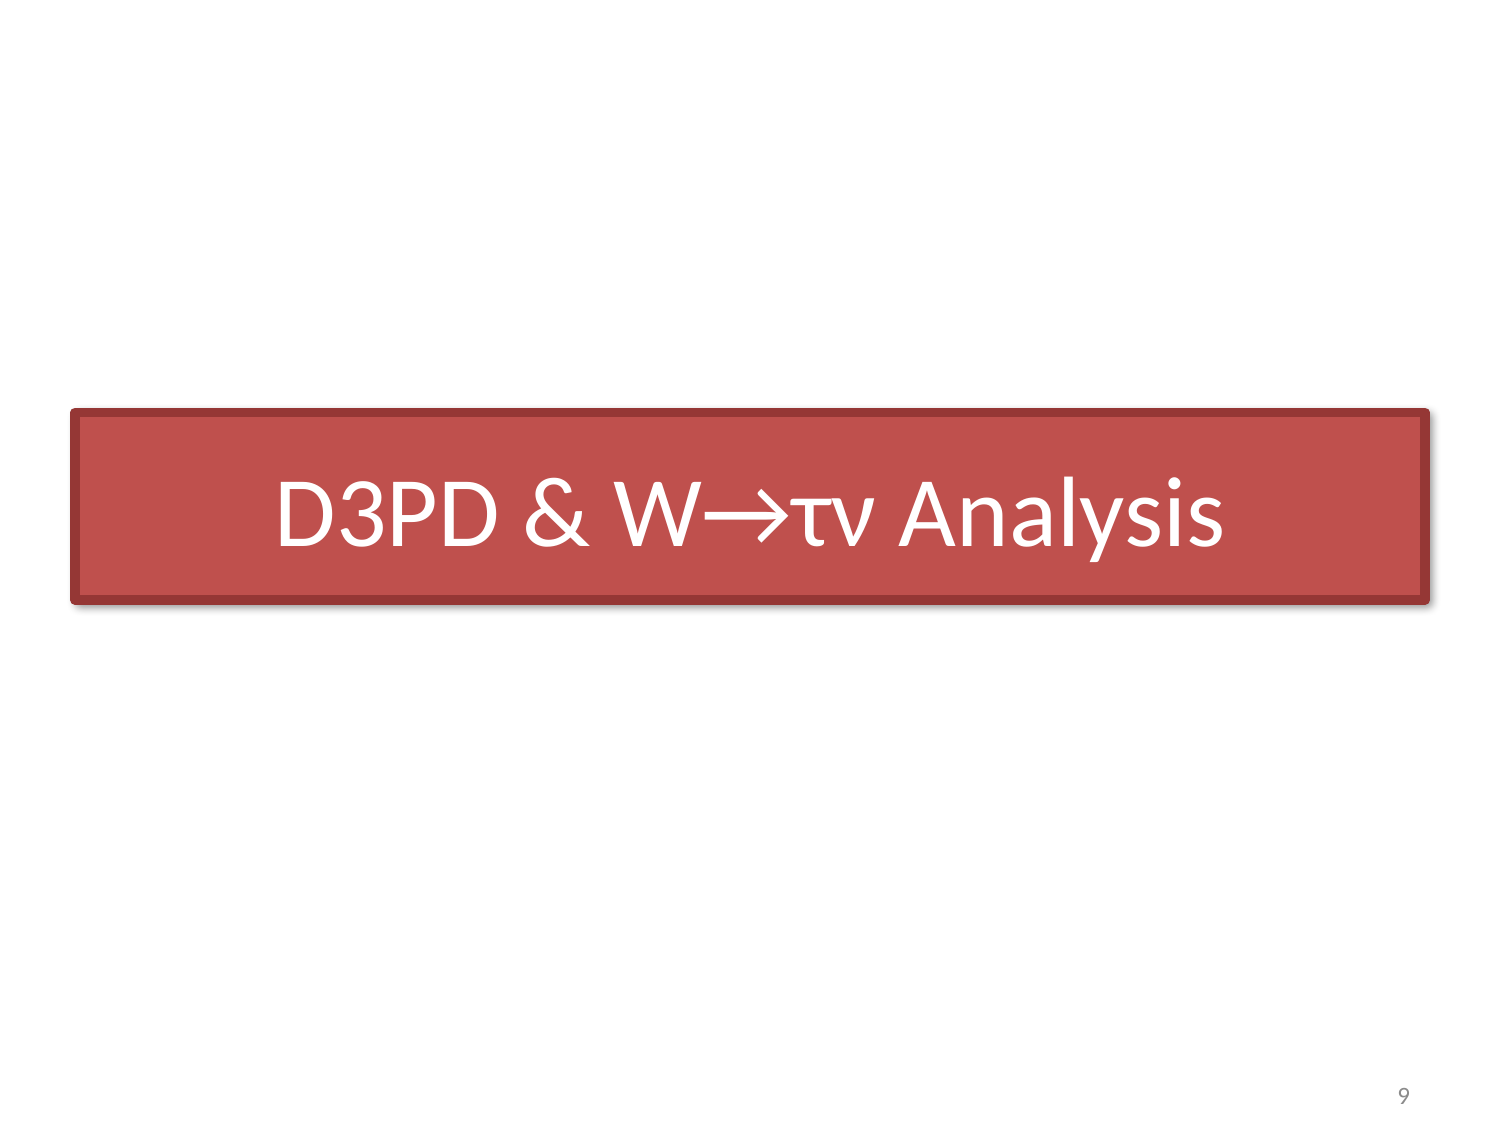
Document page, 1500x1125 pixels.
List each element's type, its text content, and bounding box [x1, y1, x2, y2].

title D3PD & W→τν Analysis [70, 408, 1430, 605]
slide_number 9 [1074, 1065, 1425, 1125]
